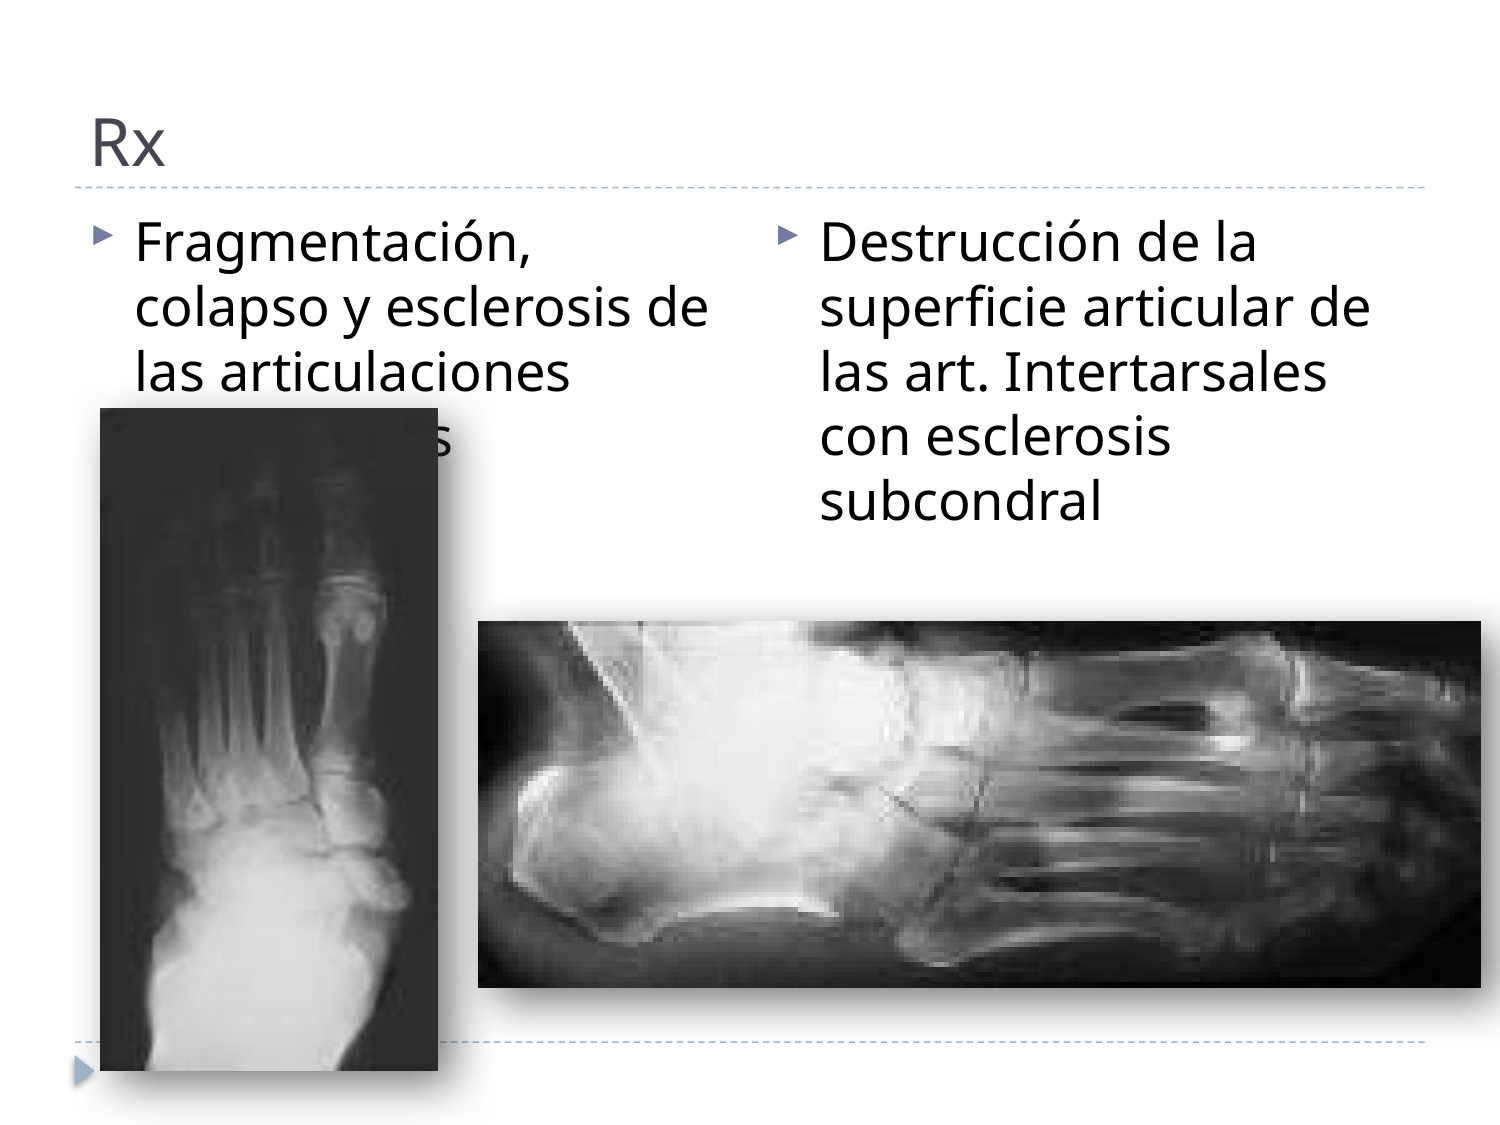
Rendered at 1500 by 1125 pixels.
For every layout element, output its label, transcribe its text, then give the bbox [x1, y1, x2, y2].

list Destrucción de la superficie articular de las art. Intertarsales con esclerosis subcondral [759, 199, 1423, 603]
list Fragmentación, colapso y esclerosis de las articulaciones intertarsales [75, 200, 738, 1010]
picture [477, 621, 1482, 988]
picture [100, 408, 439, 1071]
title Rx [75, 37, 1425, 188]
